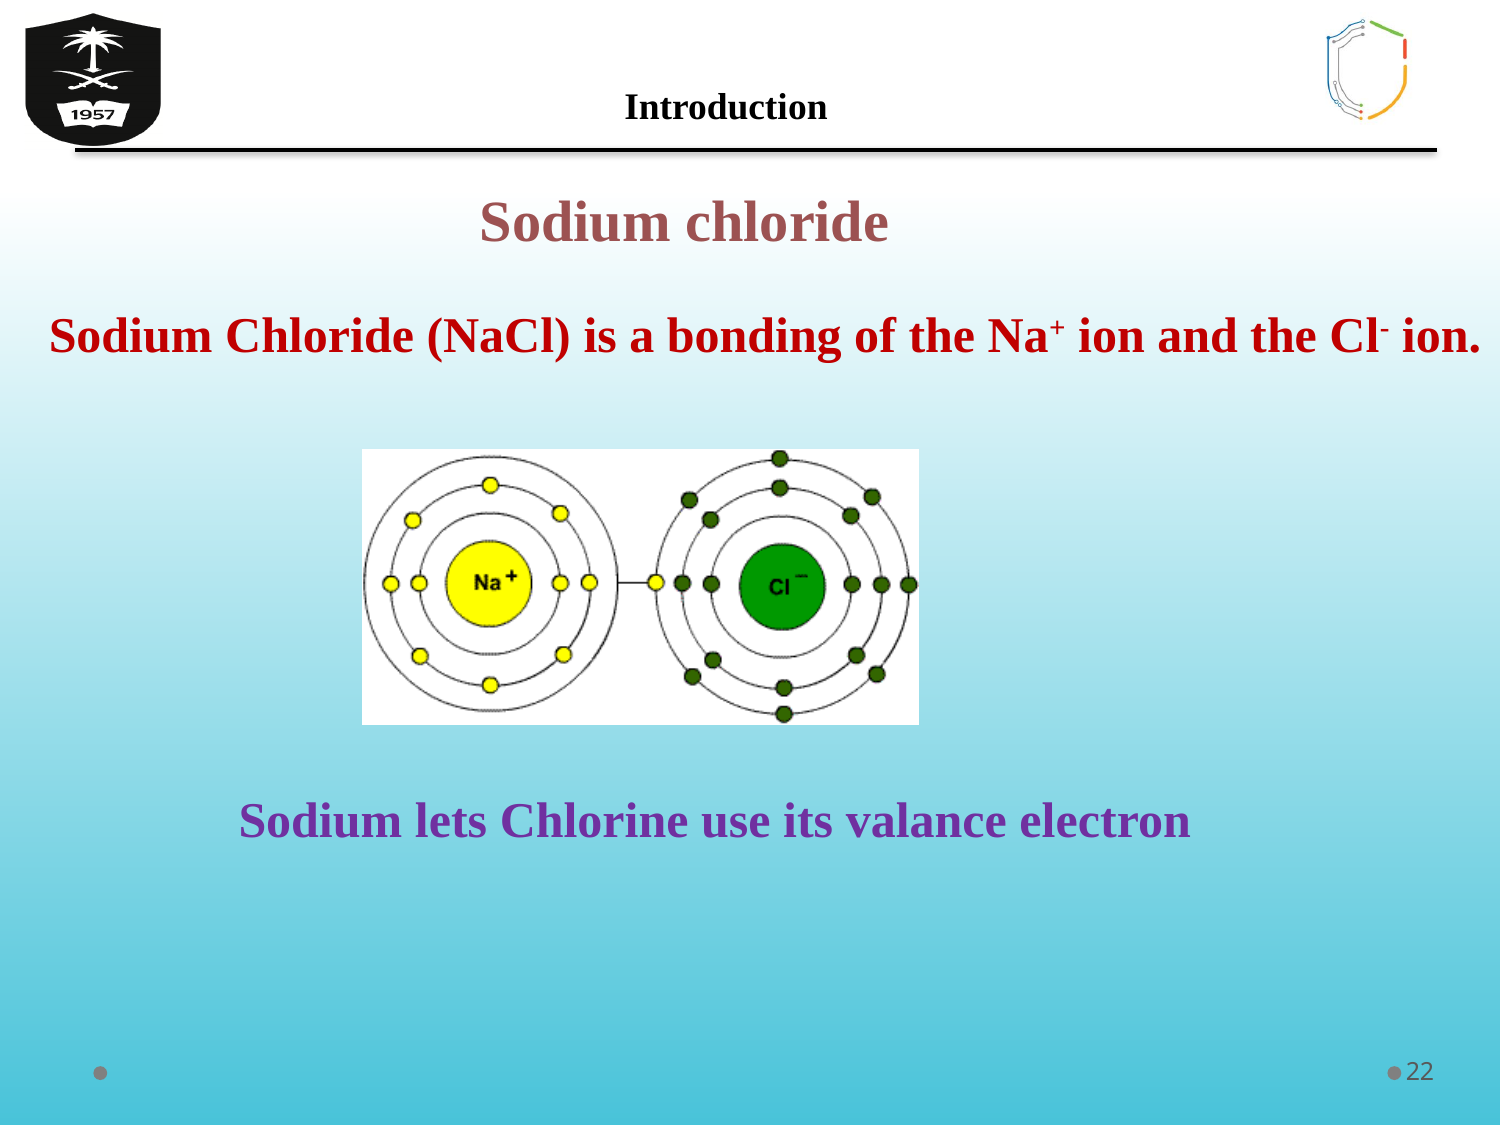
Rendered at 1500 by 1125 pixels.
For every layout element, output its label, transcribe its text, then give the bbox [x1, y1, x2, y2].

text_box Introduction [609, 74, 852, 135]
text_box Sodium chloride [464, 175, 905, 261]
picture [1308, 12, 1426, 137]
text_box Sodium Chloride (NaCl) is a bonding of the Na+ ion and the Cl- ion. [33, 295, 1497, 371]
text_box Sodium lets Chlorine use its valance electron [223, 780, 1207, 856]
slide_number 22 [1401, 1042, 1494, 1103]
picture [362, 449, 919, 726]
picture [24, 12, 163, 151]
